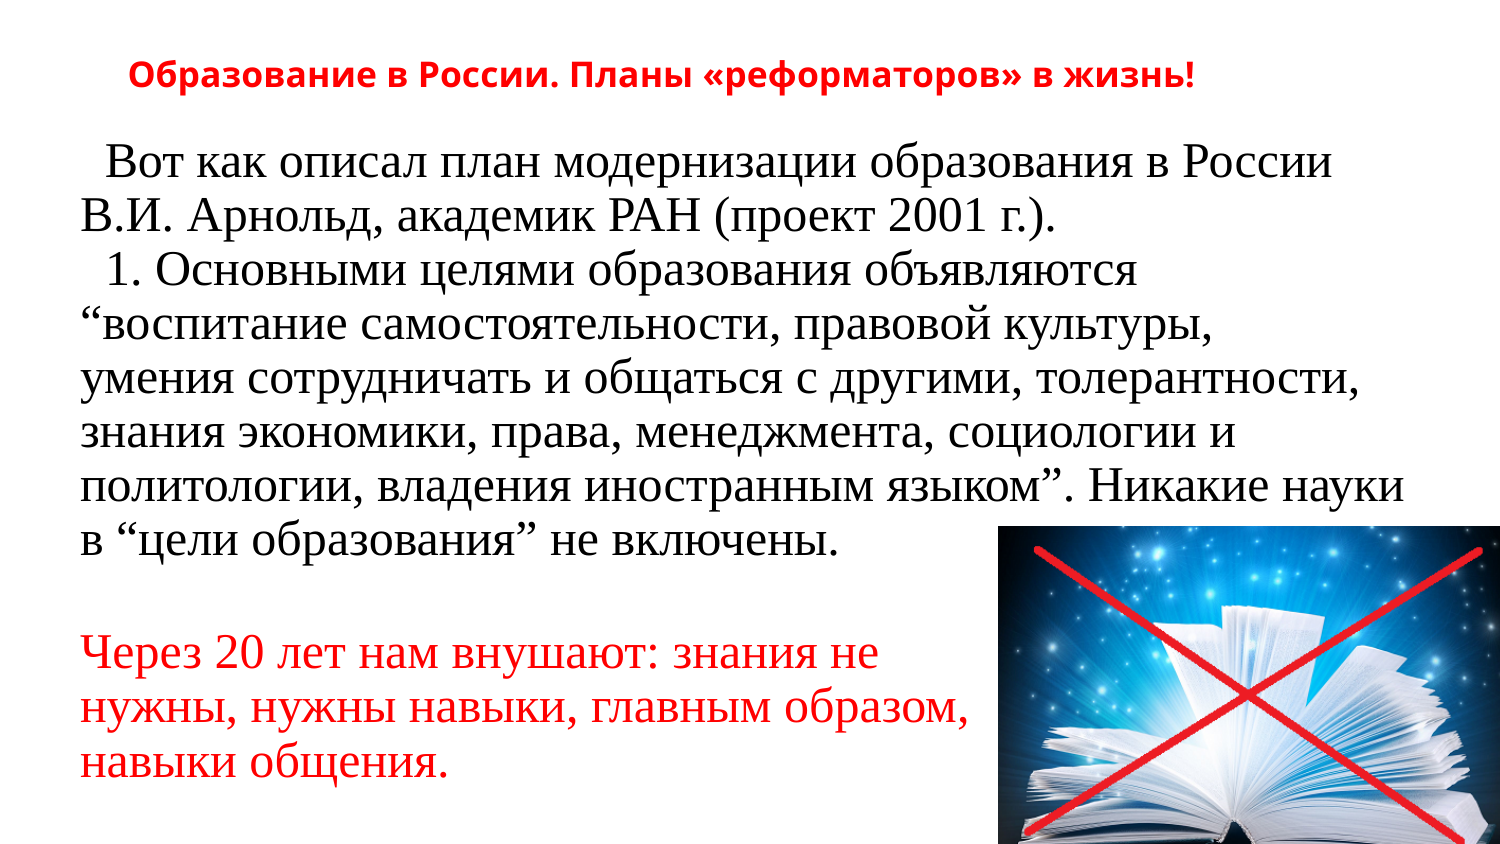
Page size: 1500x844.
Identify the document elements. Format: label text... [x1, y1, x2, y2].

picture [997, 526, 1500, 844]
subtitle Вот как описал план модернизации образования в России В.И. Арнольд, академик РАН (проект 2001 г.). 1. Основными целями образования объявляются “воспитание самостоятельности, правовой культуры, умения сотрудничать и общаться с другими, толерантности, знания экономики, права, менеджмента, социологии и политологии, владения иностранным языком”. Никакие науки в “цели образования” не включены. Через 20 лет нам внушают: знания не нужны, нужны навыки, главным образом, навыки общения. [64, 126, 1447, 800]
title Образование в России. Планы «реформаторов» в жизнь! [112, 32, 1376, 103]
